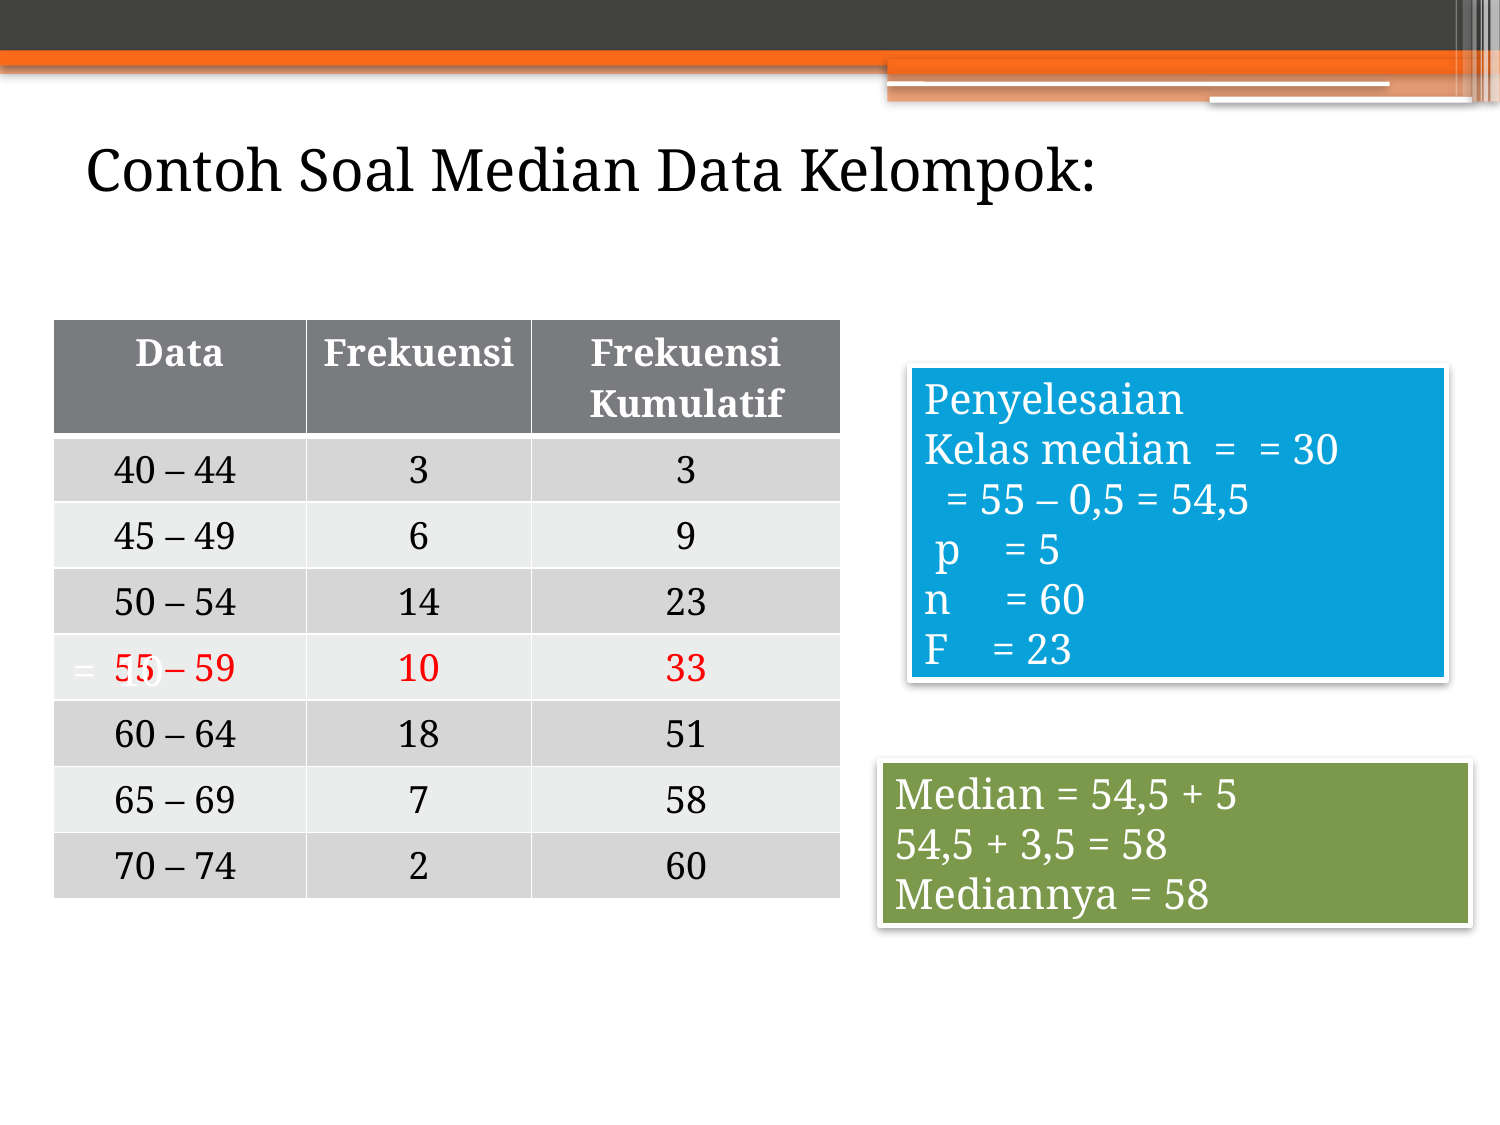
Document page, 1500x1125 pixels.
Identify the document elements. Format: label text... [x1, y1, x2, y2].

table_cell 70 – 74 [54, 833, 306, 898]
table_cell 45 – 49 [54, 503, 306, 567]
table_cell 2 [307, 833, 531, 898]
table_cell 3 [532, 439, 840, 501]
table_cell 33 [532, 635, 840, 699]
table_cell 18 [307, 701, 531, 766]
table_cell 60 [532, 833, 840, 898]
table_cell 40 – 44 [54, 439, 306, 501]
table_cell 55 – 59 [54, 635, 306, 699]
table_cell 60 – 64 [54, 701, 306, 766]
table_cell 14 [307, 569, 531, 633]
table_cell 9 [532, 503, 840, 567]
table_cell 10 [307, 635, 531, 699]
table_cell 23 [532, 569, 840, 633]
table_cell 7 [307, 767, 531, 832]
list Contoh Soal Median Data Kelompok: [53, 125, 1479, 244]
table_header Frekuensi Kumulatif [532, 320, 840, 433]
table_cell 65 – 69 [54, 767, 306, 832]
table_cell 51 [532, 701, 840, 766]
table_cell 6 [307, 503, 531, 567]
table_cell 3 [307, 439, 531, 501]
table_cell 50 – 54 [54, 569, 306, 633]
table_cell 58 [532, 767, 840, 832]
table_header Data [54, 320, 306, 433]
table_header Frekuensi [307, 320, 531, 433]
